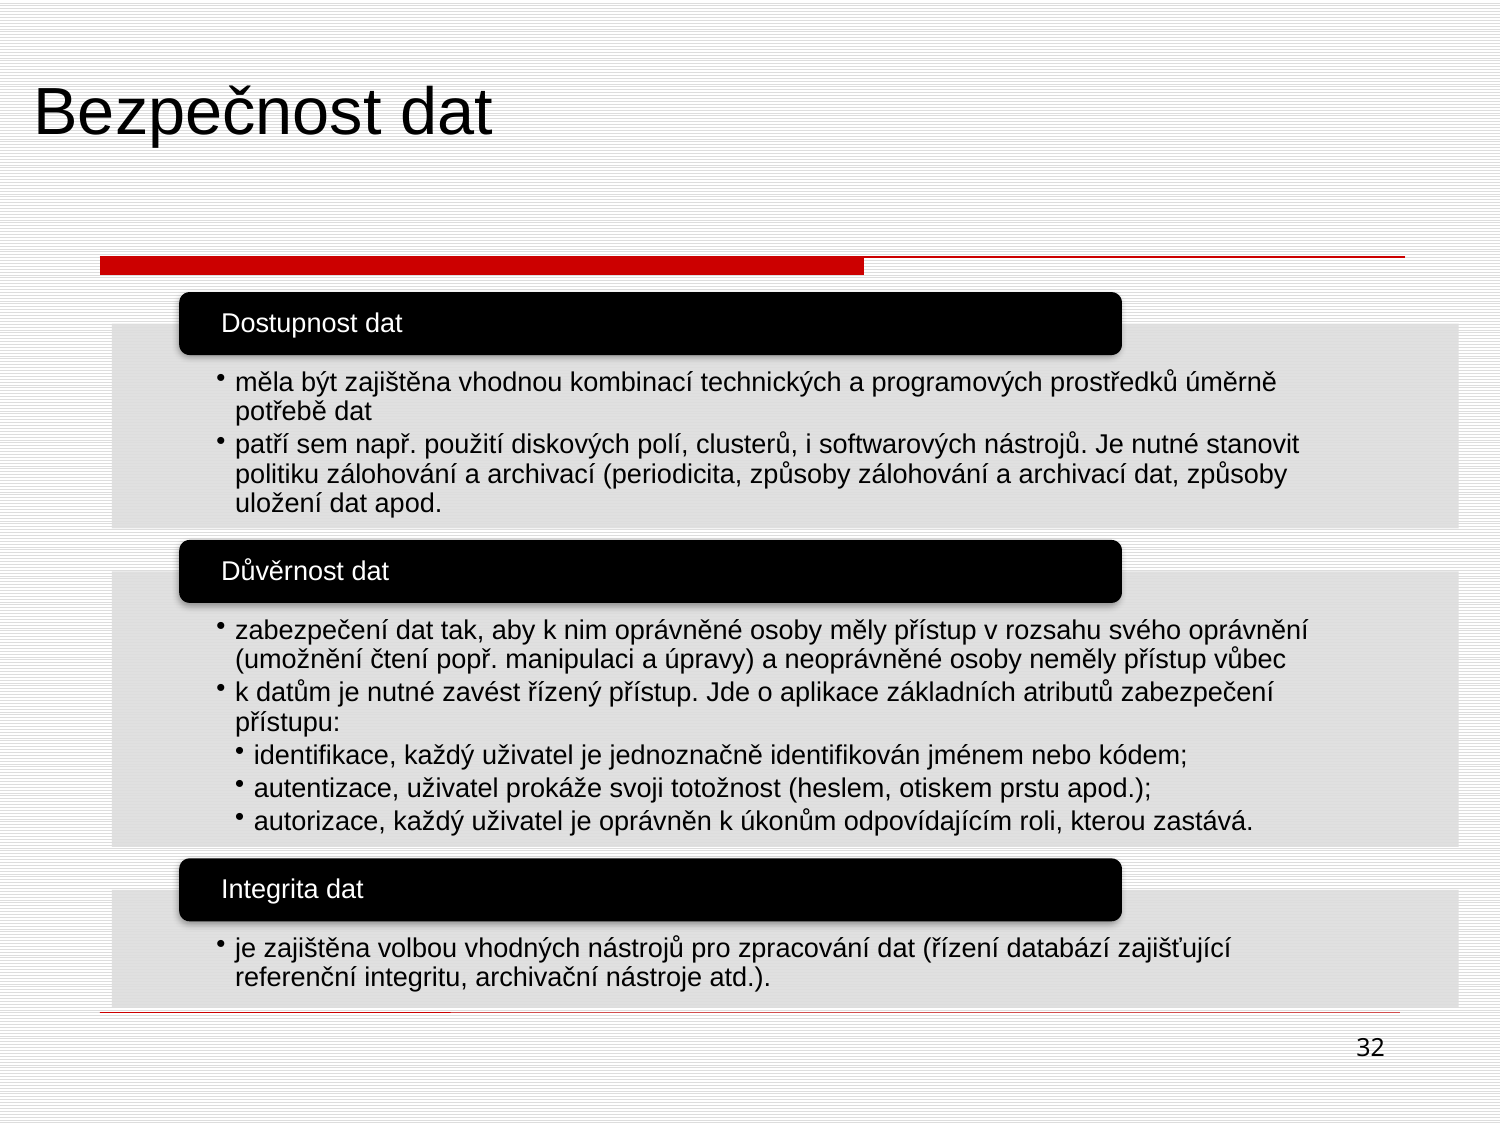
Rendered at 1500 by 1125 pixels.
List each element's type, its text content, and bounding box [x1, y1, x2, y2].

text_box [111, 252, 1459, 1047]
slide_number 32 [1074, 1055, 1401, 1103]
title Bezpečnost dat [0, 6, 1483, 210]
